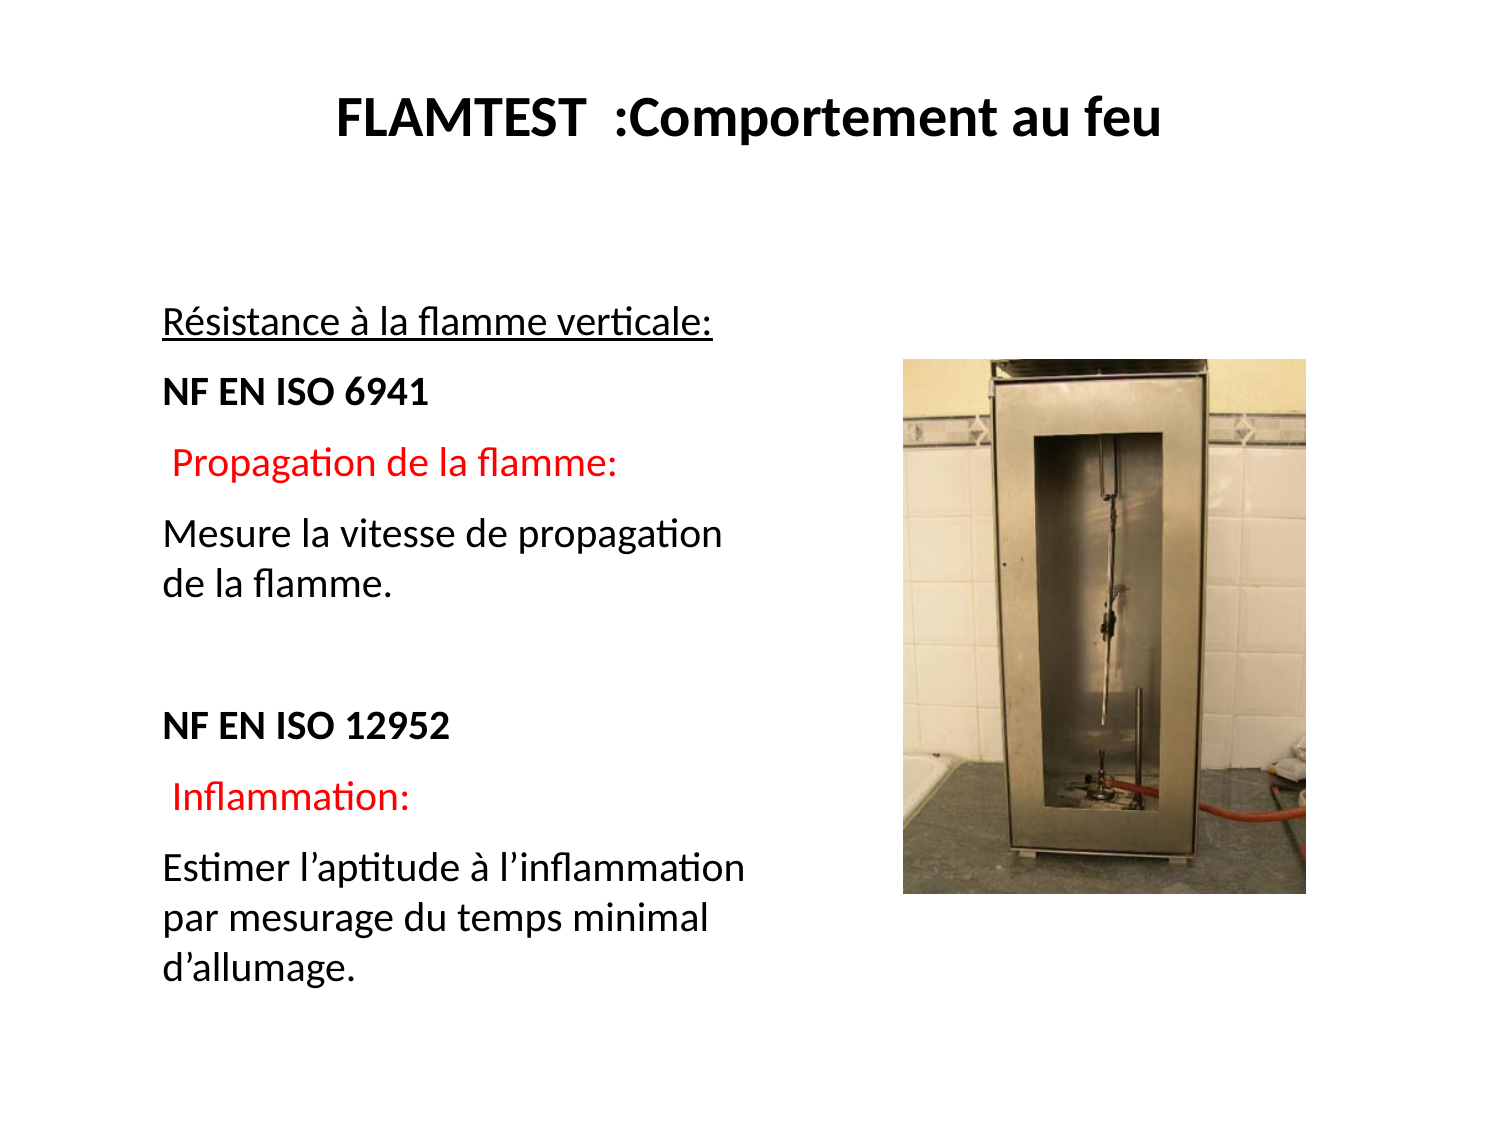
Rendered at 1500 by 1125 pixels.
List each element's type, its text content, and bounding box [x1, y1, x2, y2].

list FLAMTEST :Comportement au feu [0, 78, 1500, 185]
text_box Résistance à la flamme verticale: NF EN ISO 6941 Propagation de la flamme: Mesure la vitesse de propagation de la flamme. NF EN ISO 12952 Inflammation: Estimer l’aptitude à l’inflammation par mesurage du temps minimal d’allumage. [147, 285, 774, 997]
picture [903, 359, 1306, 895]
